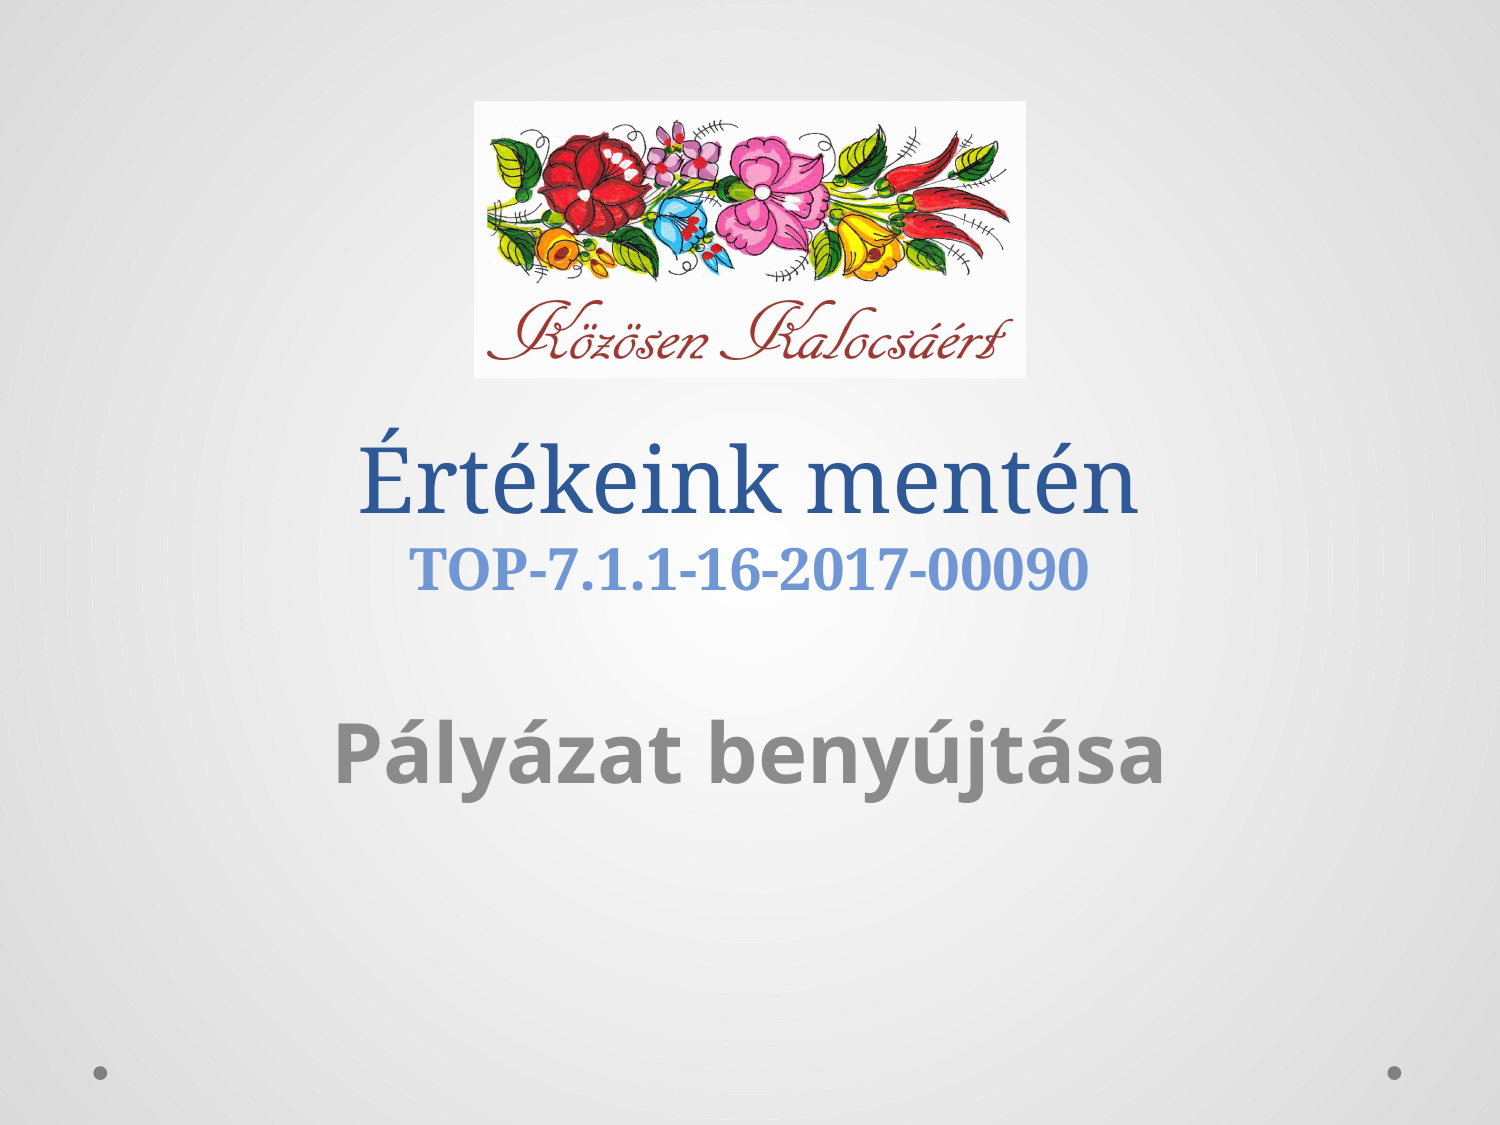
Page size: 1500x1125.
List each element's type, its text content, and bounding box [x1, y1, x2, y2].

subtitle Pályázat benyújtása [225, 692, 1275, 893]
picture [474, 101, 1026, 378]
title Értékeink mentén TOP-7.1.1-16-2017-00090 [112, 99, 1388, 610]
